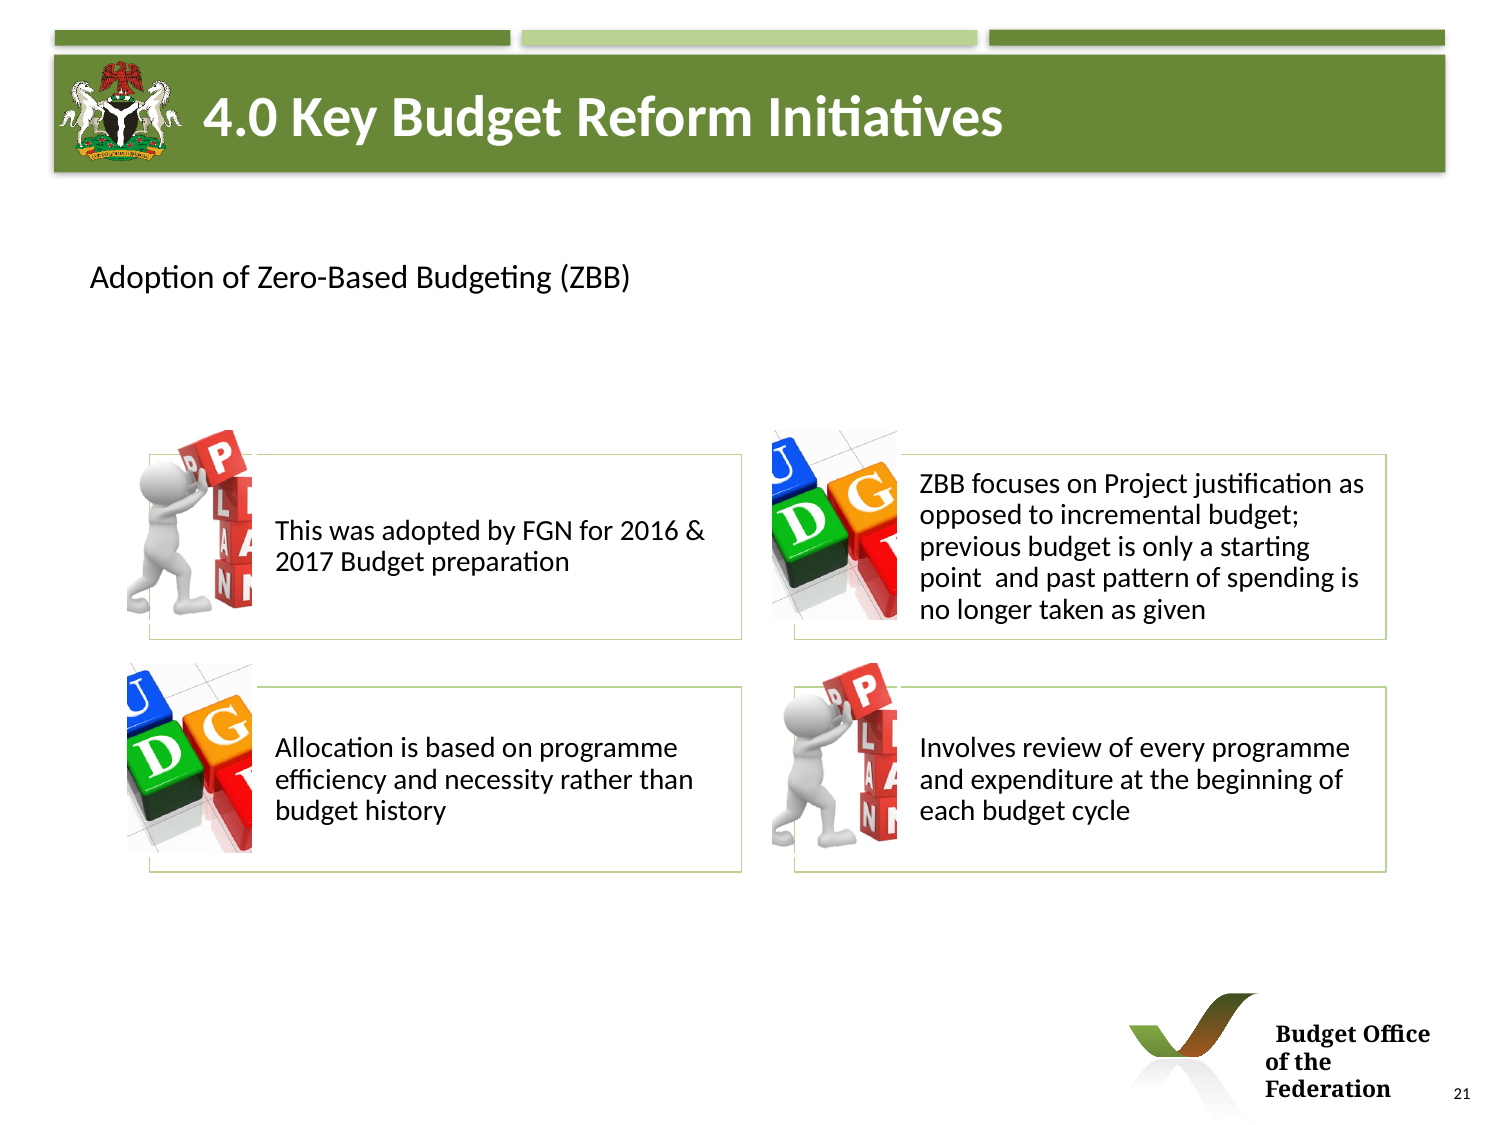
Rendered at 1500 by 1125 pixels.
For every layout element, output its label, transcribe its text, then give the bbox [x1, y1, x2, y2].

text_box Adoption of Zero-Based Budgeting (ZBB) [75, 247, 938, 326]
title 4.0 Key Budget Reform Initiatives [203, 78, 1426, 149]
picture [59, 61, 182, 161]
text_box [1128, 993, 1260, 1124]
text_box Budget Office of the Federation [1264, 1013, 1455, 1084]
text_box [124, 362, 1387, 938]
